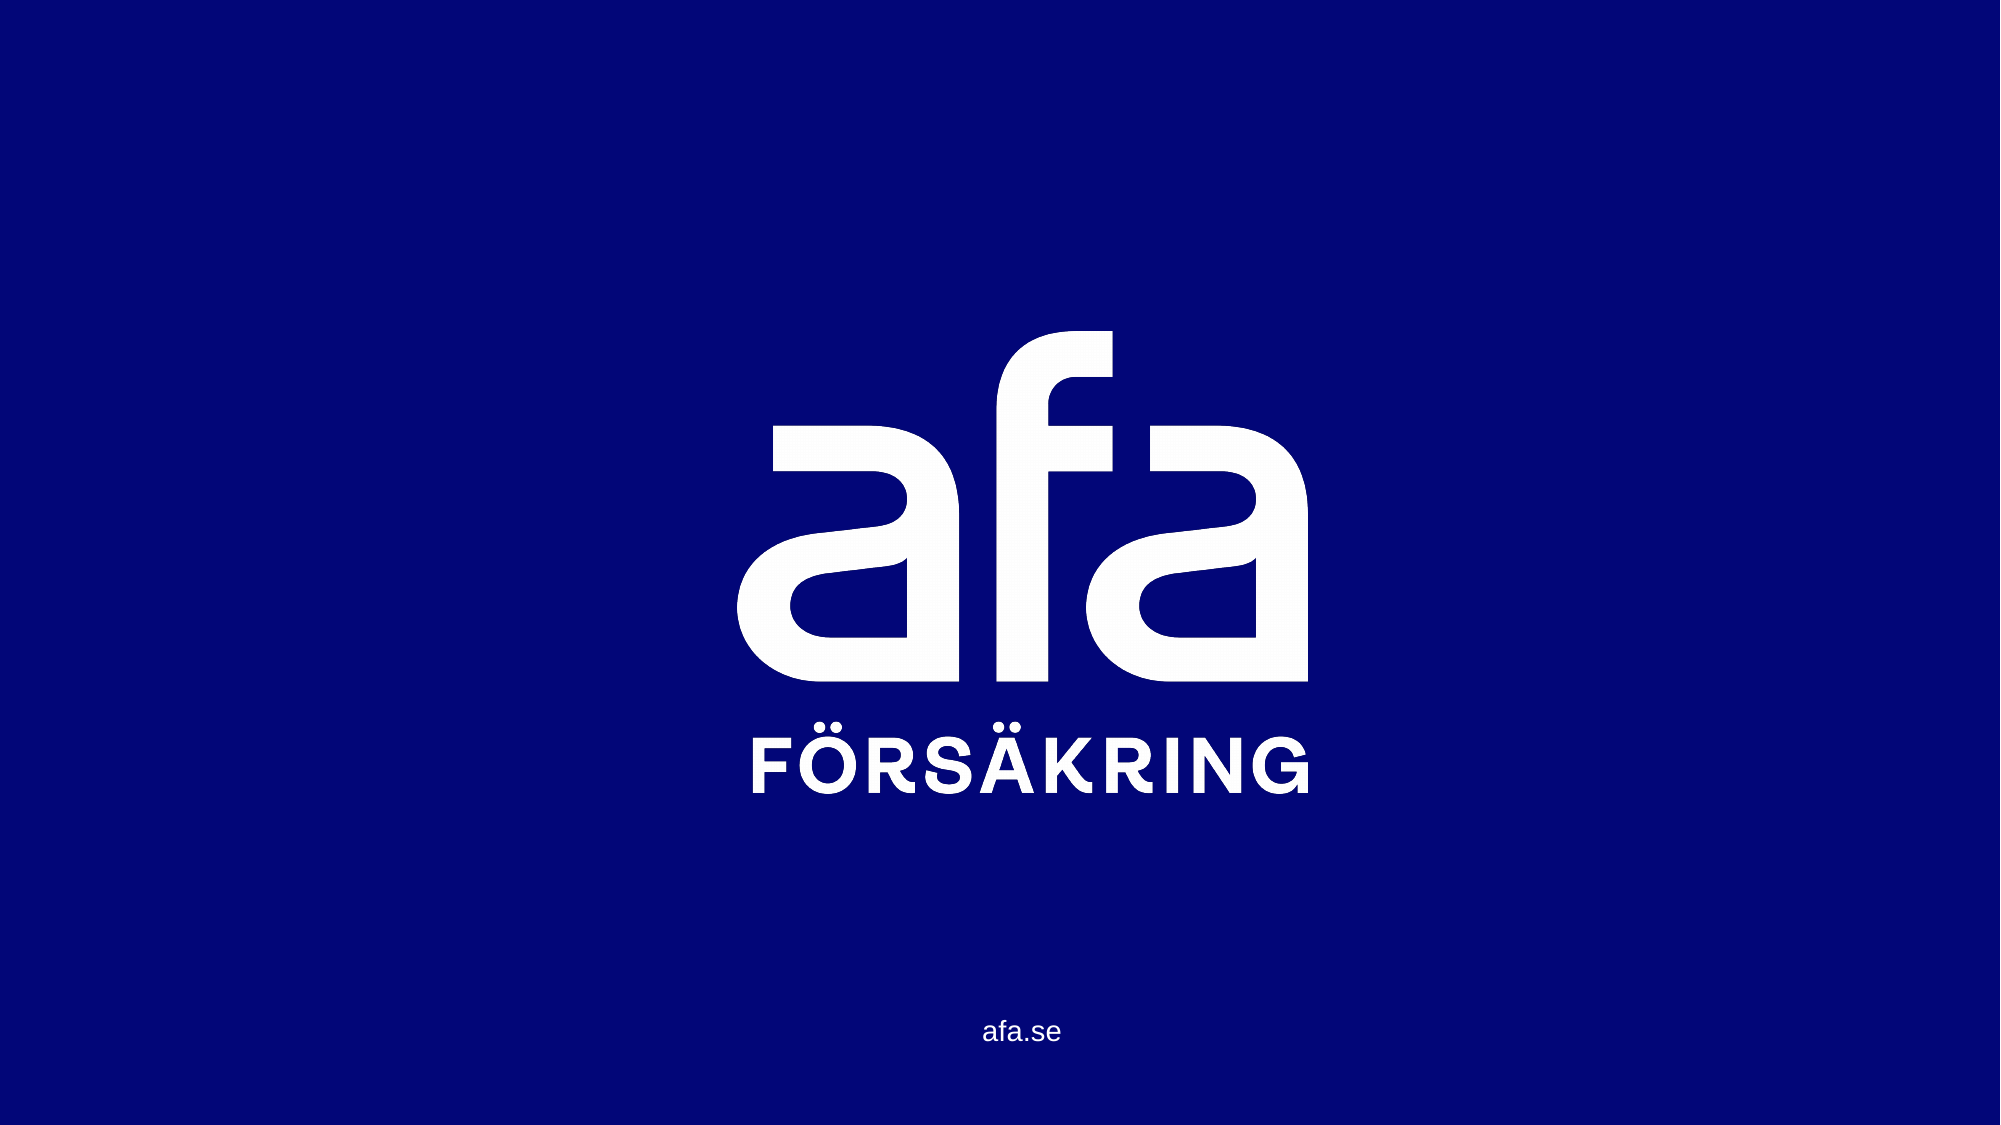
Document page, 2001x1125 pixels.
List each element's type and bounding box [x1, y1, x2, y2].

picture [737, 331, 1308, 794]
